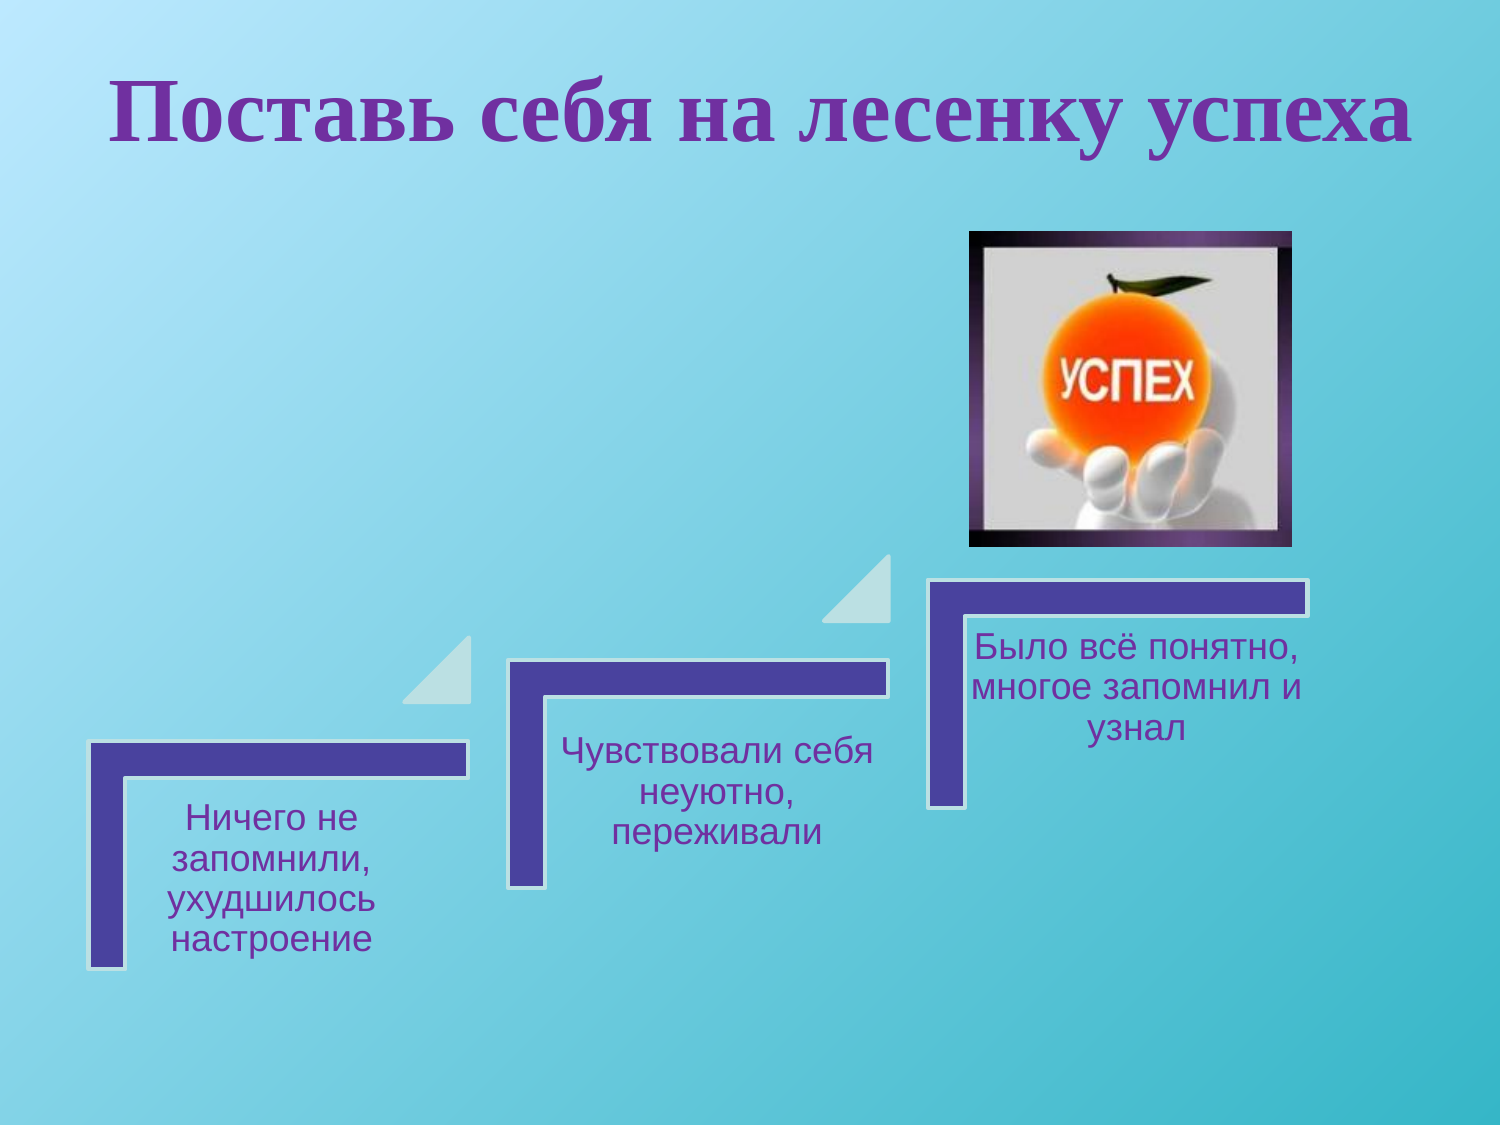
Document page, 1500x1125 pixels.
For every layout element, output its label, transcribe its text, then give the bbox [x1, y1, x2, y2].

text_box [88, 450, 1329, 1125]
picture [969, 231, 1292, 450]
text_box Поставь себя на лесенку успеха [53, 42, 1471, 168]
